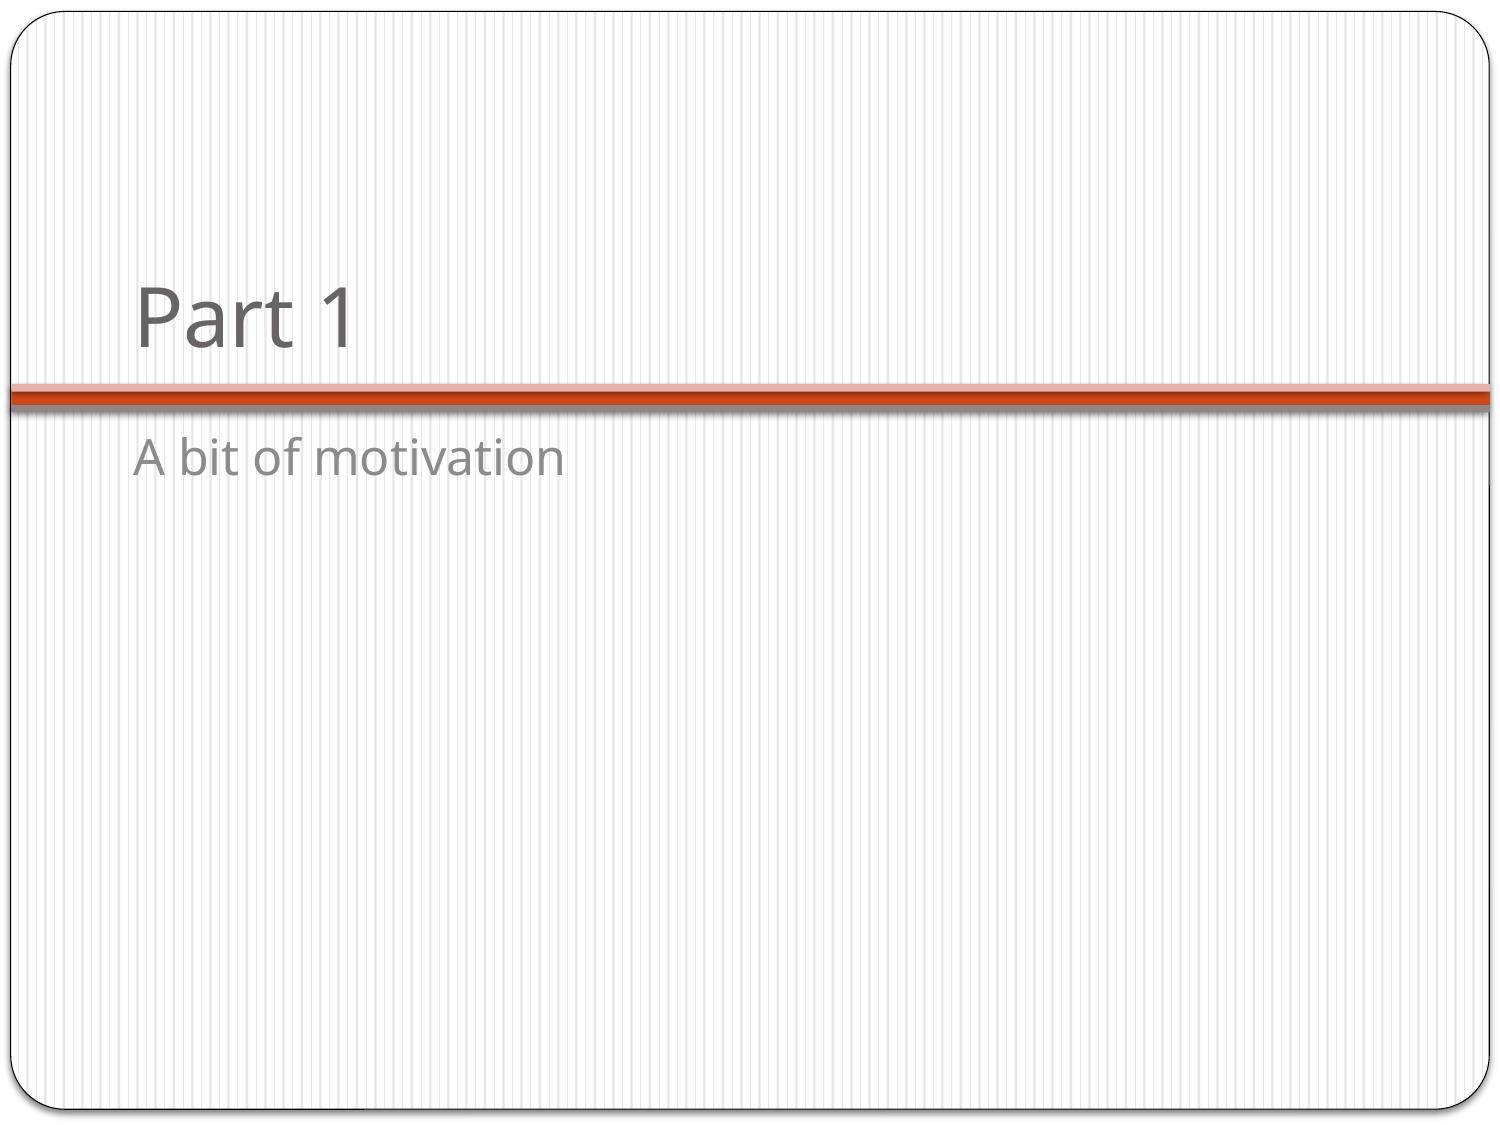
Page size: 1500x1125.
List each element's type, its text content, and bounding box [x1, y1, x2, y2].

title Part 1 [118, 156, 1394, 380]
list A bit of motivation [118, 417, 1394, 638]
